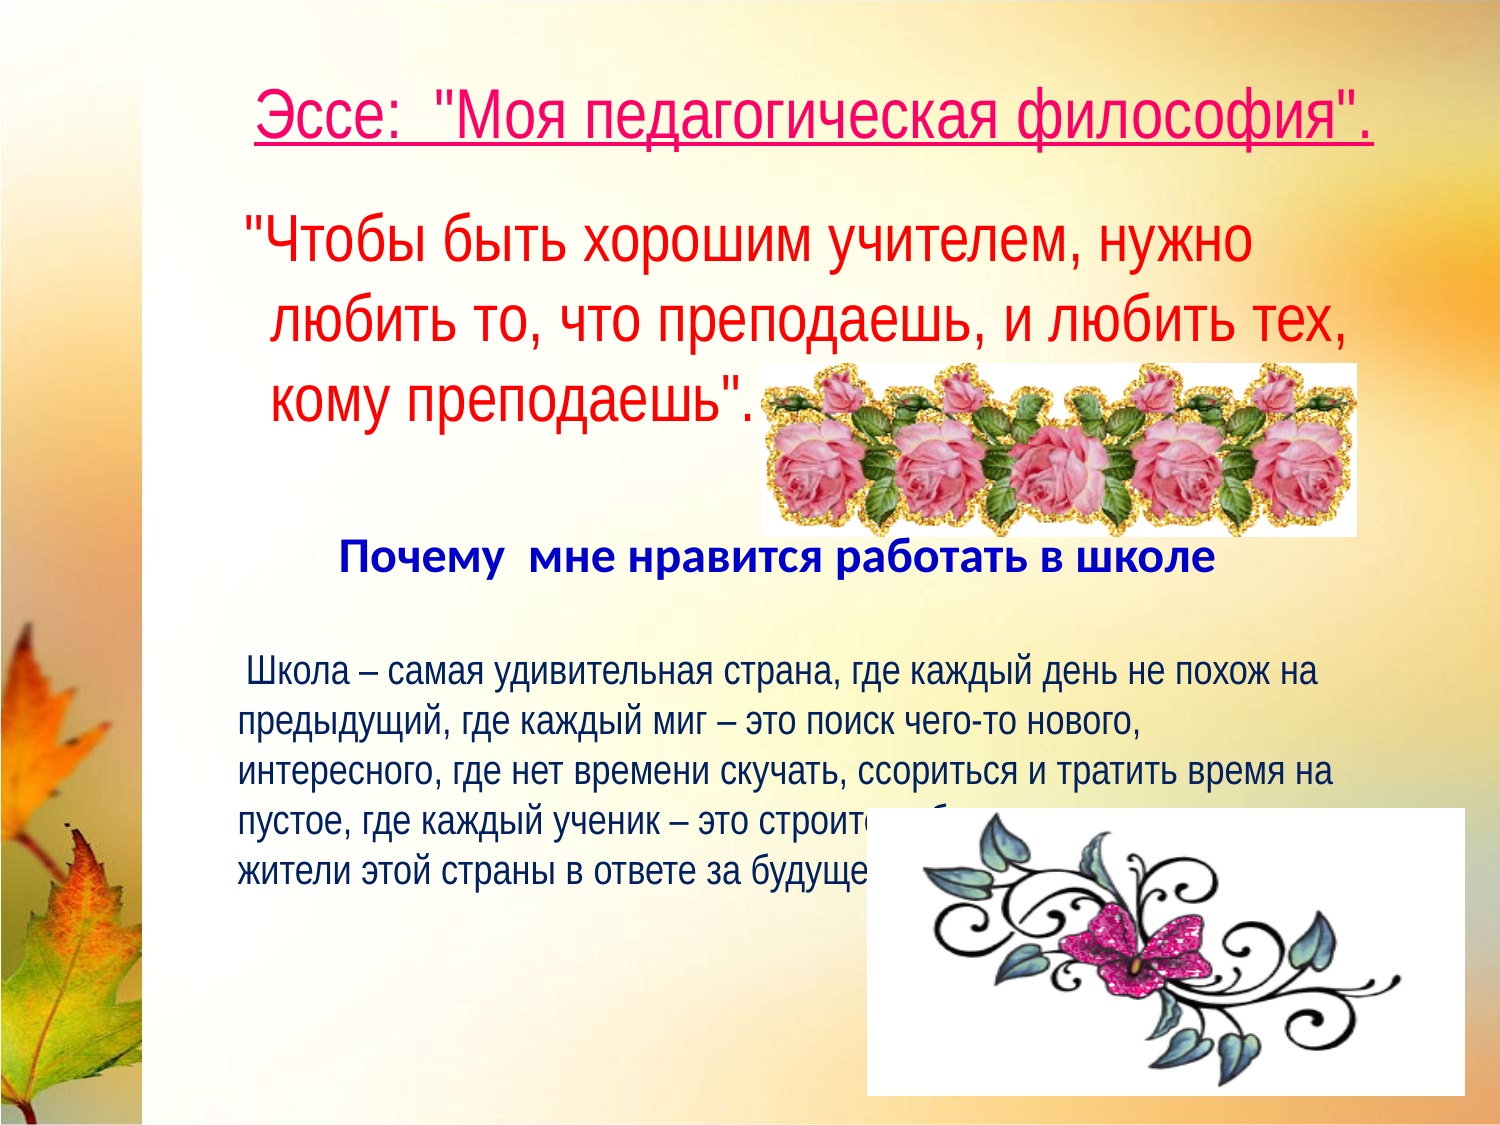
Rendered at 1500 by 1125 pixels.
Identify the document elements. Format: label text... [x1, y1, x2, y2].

text_box Почему мне нравится работать в школе Школа – самая удивительная страна, где каждый день не похож на предыдущий, где каждый миг – это поиск чего-то нового, интересного, где нет времени скучать, ссориться и тратить время на пустое, где каждый ученик – это строитель будущего, а значит все жители этой страны в ответе за будущее. [222, 515, 1372, 901]
list "Чтобы быть хорошим учителем, нужно любить то, что преподаешь, и любить тех, кому преподаешь". [198, 187, 1407, 516]
title Эссе: "Моя педагогическая философия". [128, 58, 1500, 247]
picture [0, 0, 1500, 1125]
picture [761, 363, 1358, 537]
